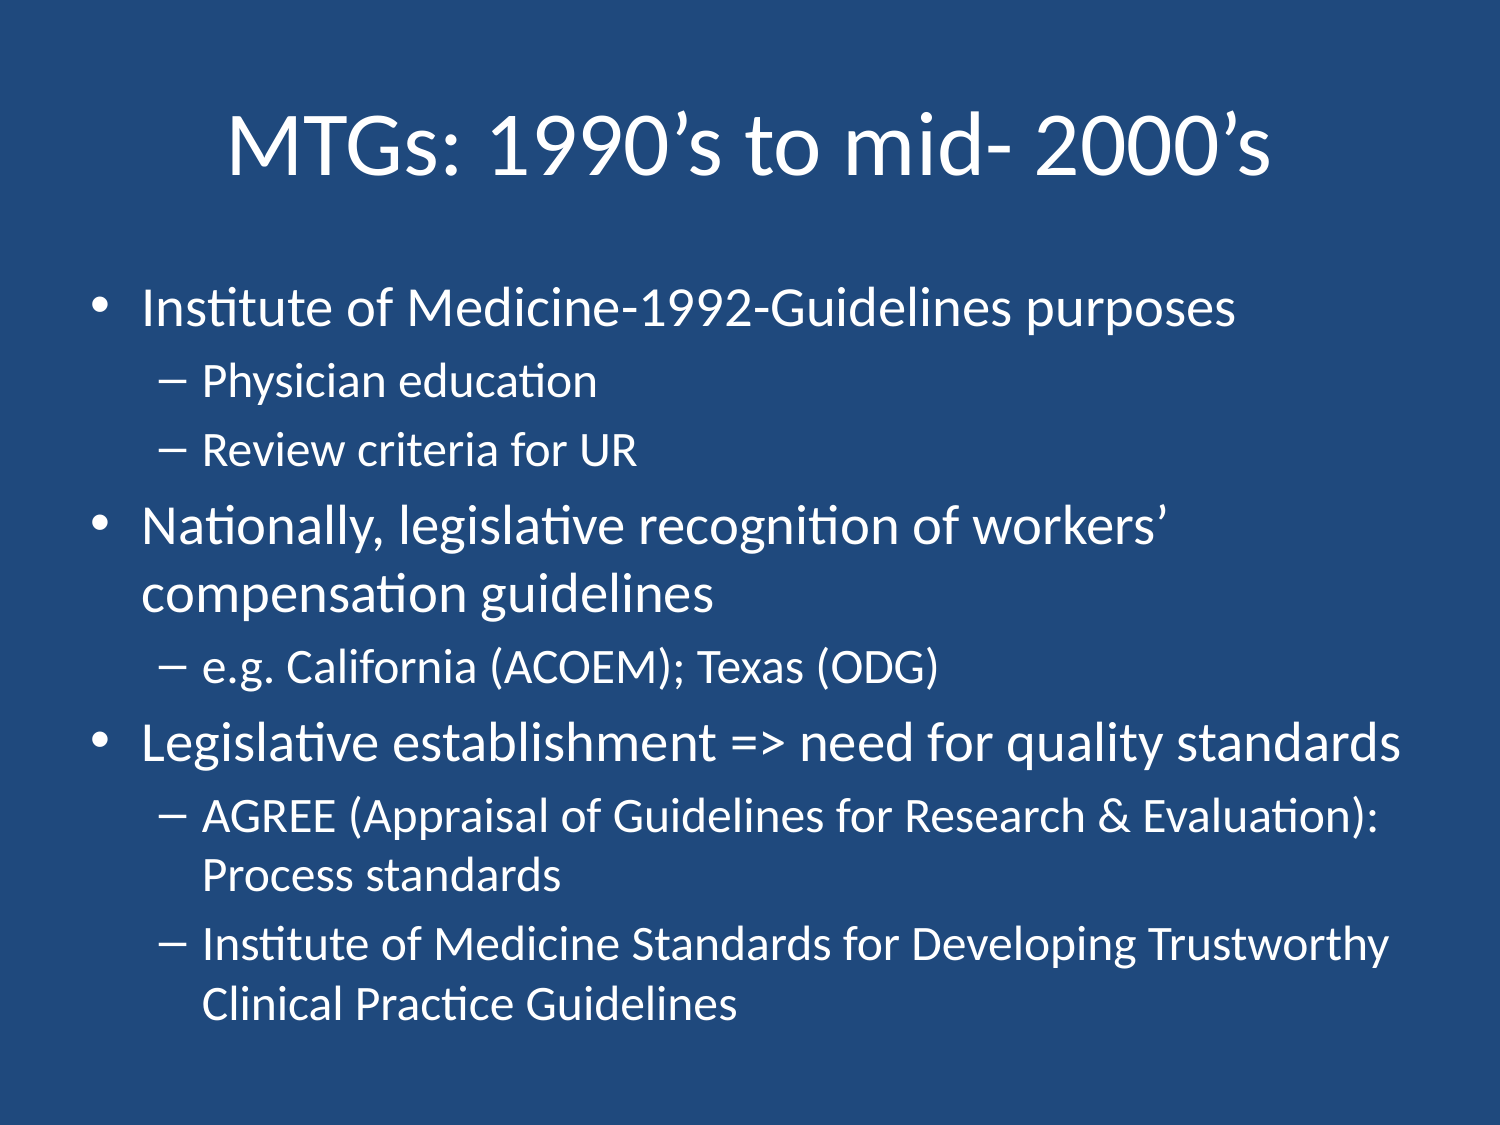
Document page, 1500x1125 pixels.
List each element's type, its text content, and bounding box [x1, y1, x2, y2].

title MTGs: 1990’s to mid- 2000’s [75, 45, 1425, 233]
list Institute of Medicine-1992-Guidelines purposes Physician education Review criteria for UR Nationally, legislative recognition of workers’ compensation guidelines e.g. California (ACOEM); Texas (ODG) Legislative establishment => need for quality standards AGREE (Appraisal of Guidelines for Research & Evaluation): Process standards Institute of Medicine Standards for Developing Trustworthy Clinical Practice Guidelines [75, 262, 1425, 1106]
